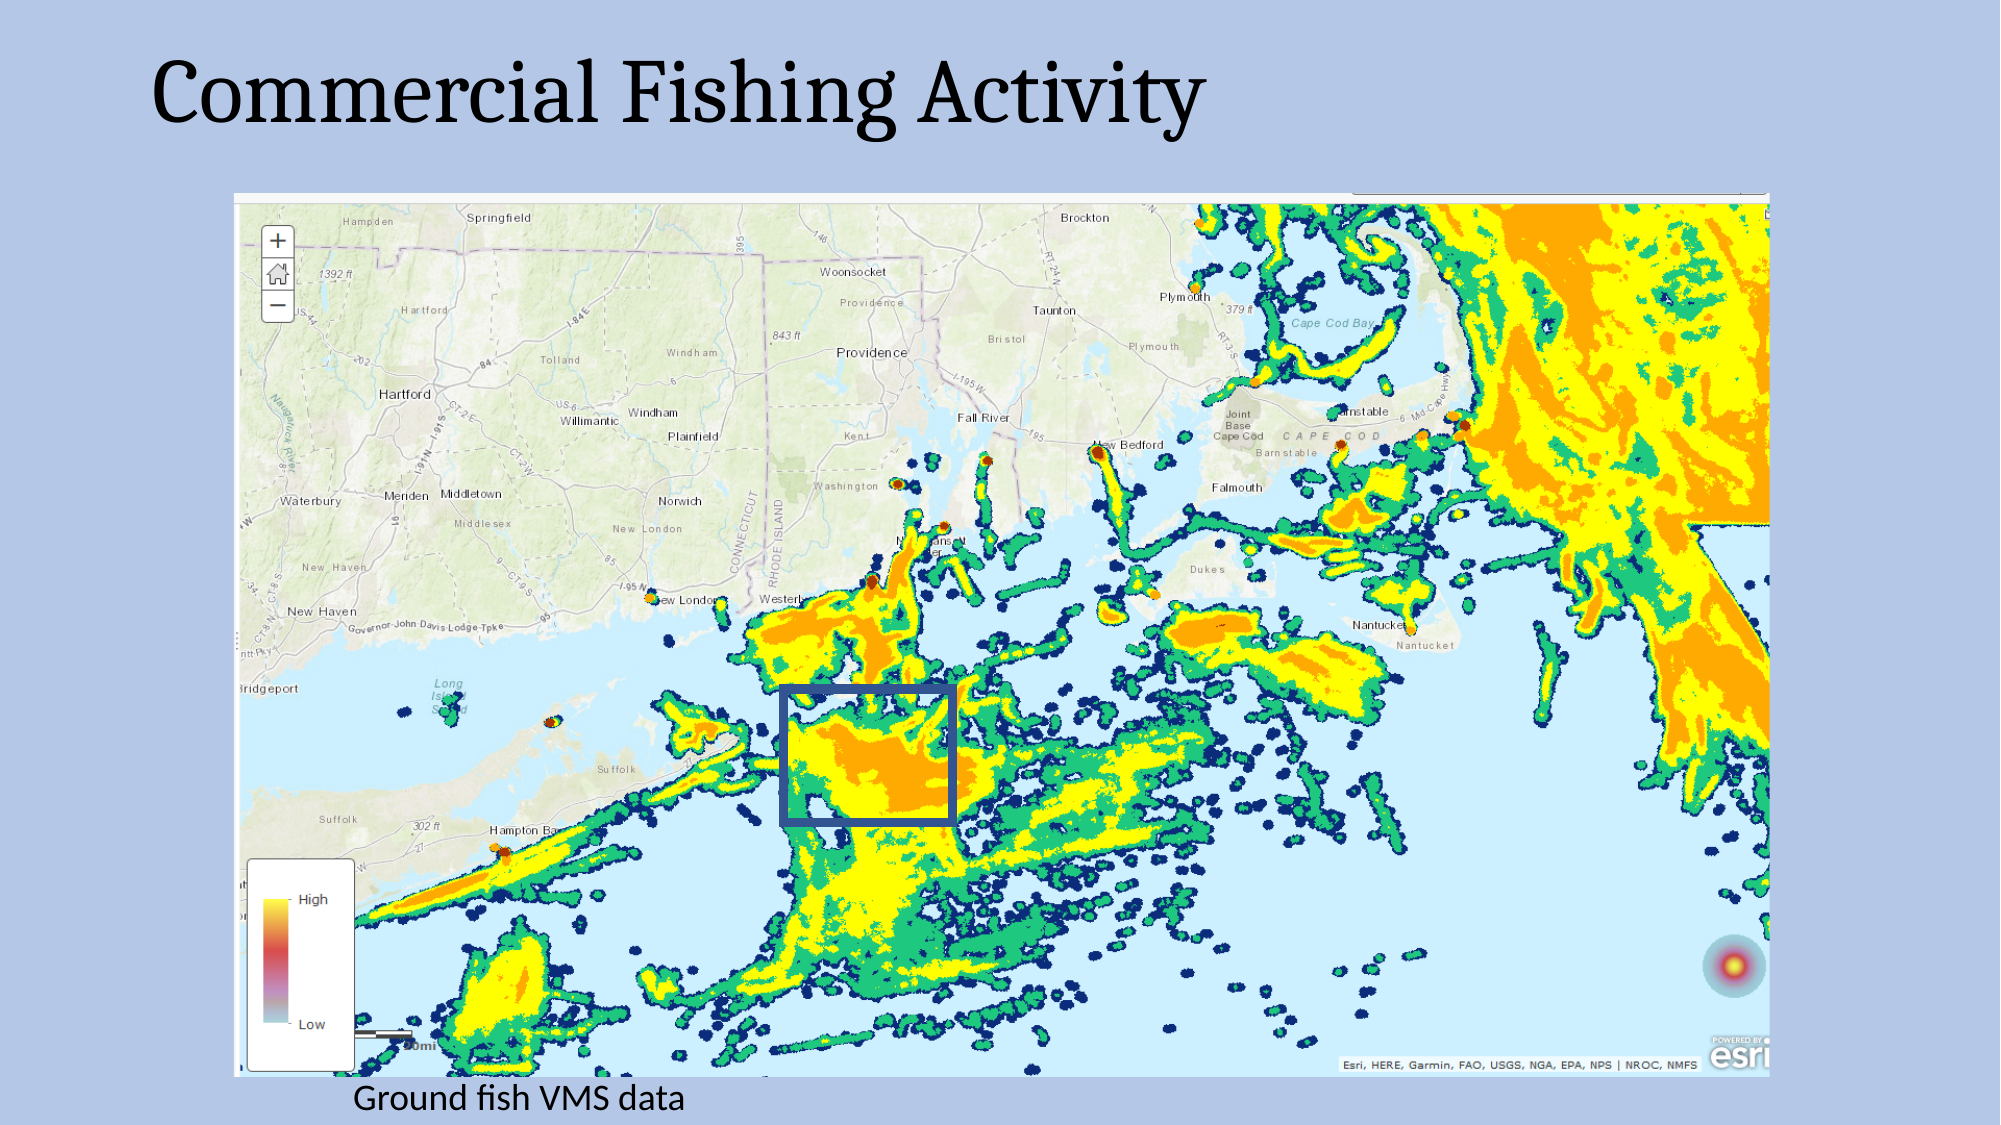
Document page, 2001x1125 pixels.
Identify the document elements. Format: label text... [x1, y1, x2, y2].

text_box Ground fish VMS data [338, 1077, 1412, 1125]
title Commercial Fishing Activity [137, 0, 1863, 202]
picture [233, 193, 1770, 1077]
